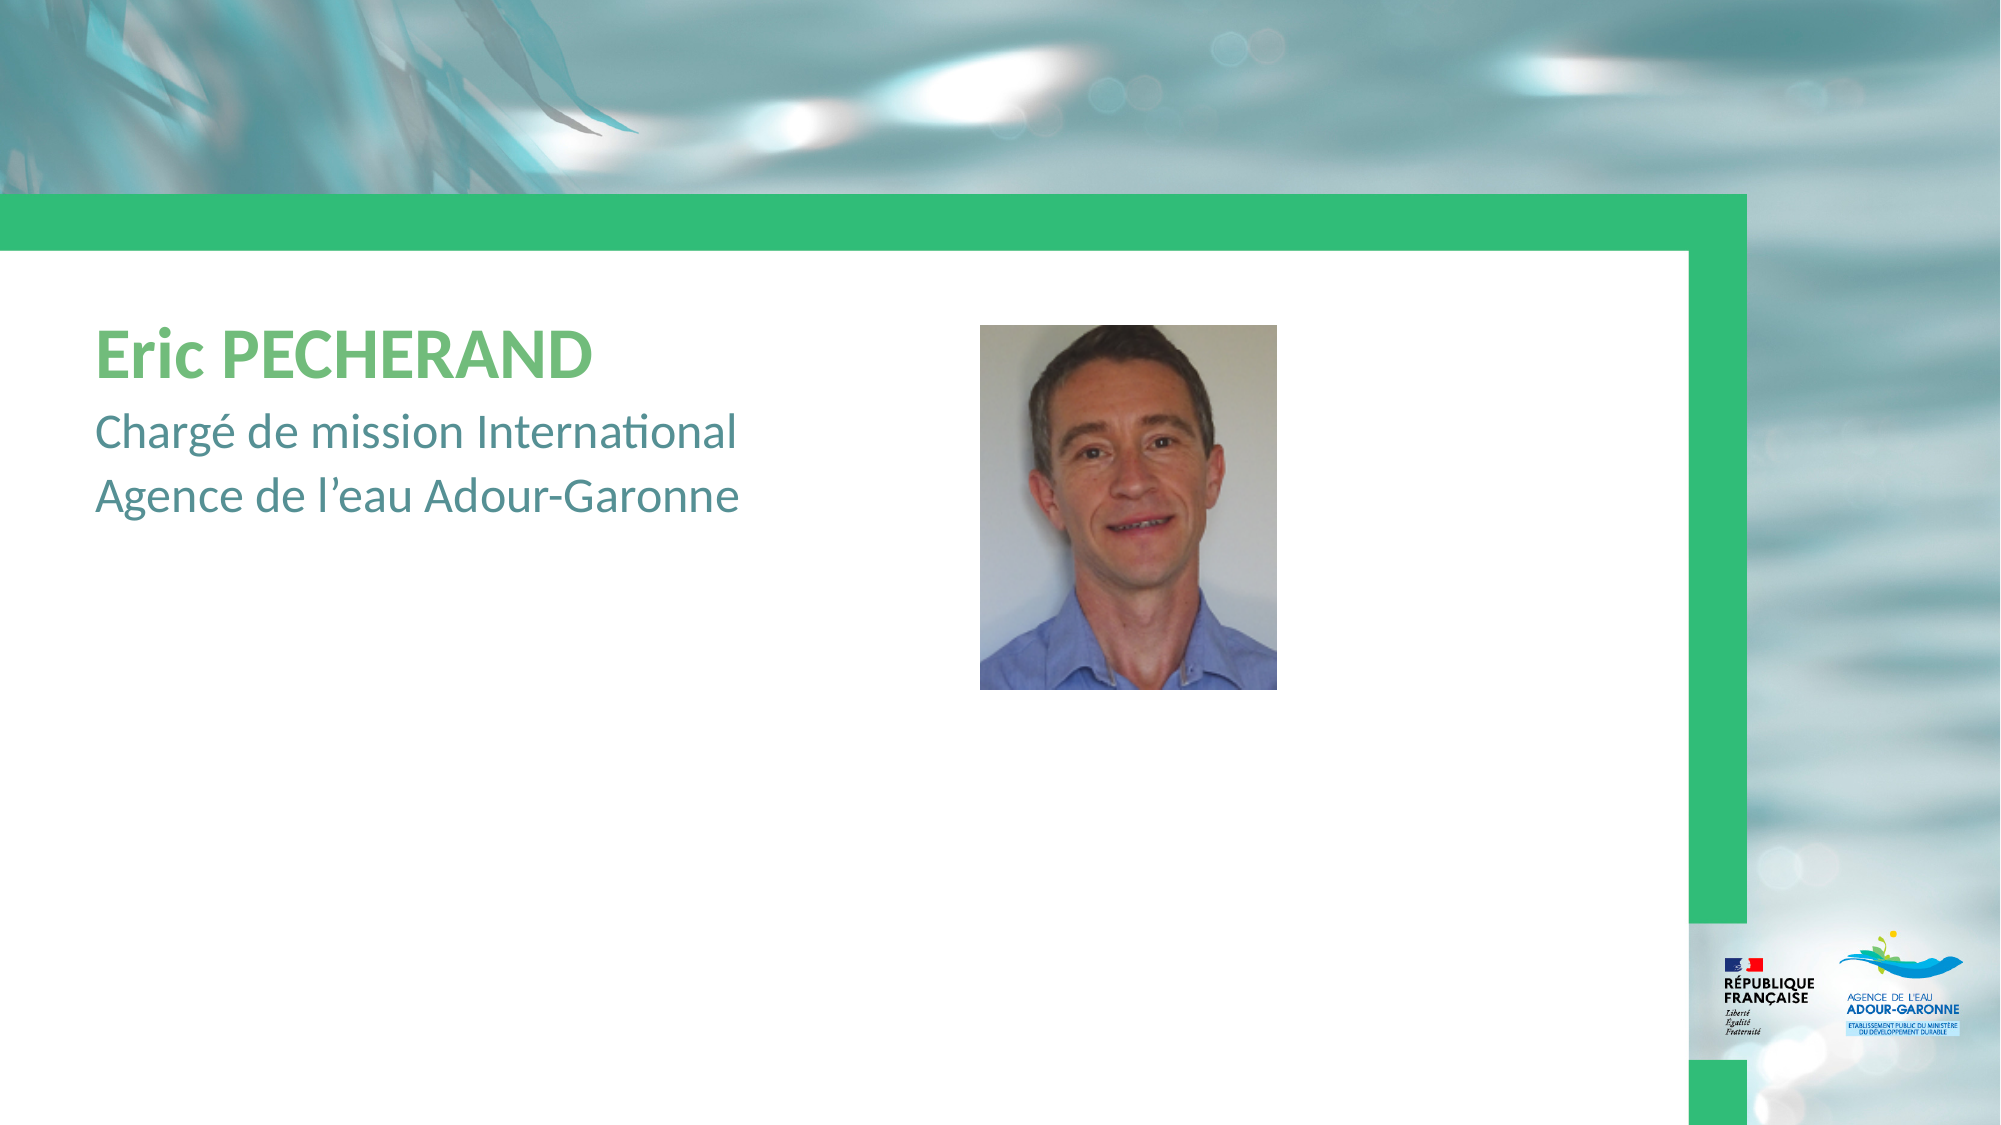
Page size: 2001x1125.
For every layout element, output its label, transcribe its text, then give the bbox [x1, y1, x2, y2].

list Eric PECHERAND Chargé de mission International Agence de l’eau Adour-Garonne [80, 308, 1654, 1012]
picture [0, 0, 2001, 1125]
